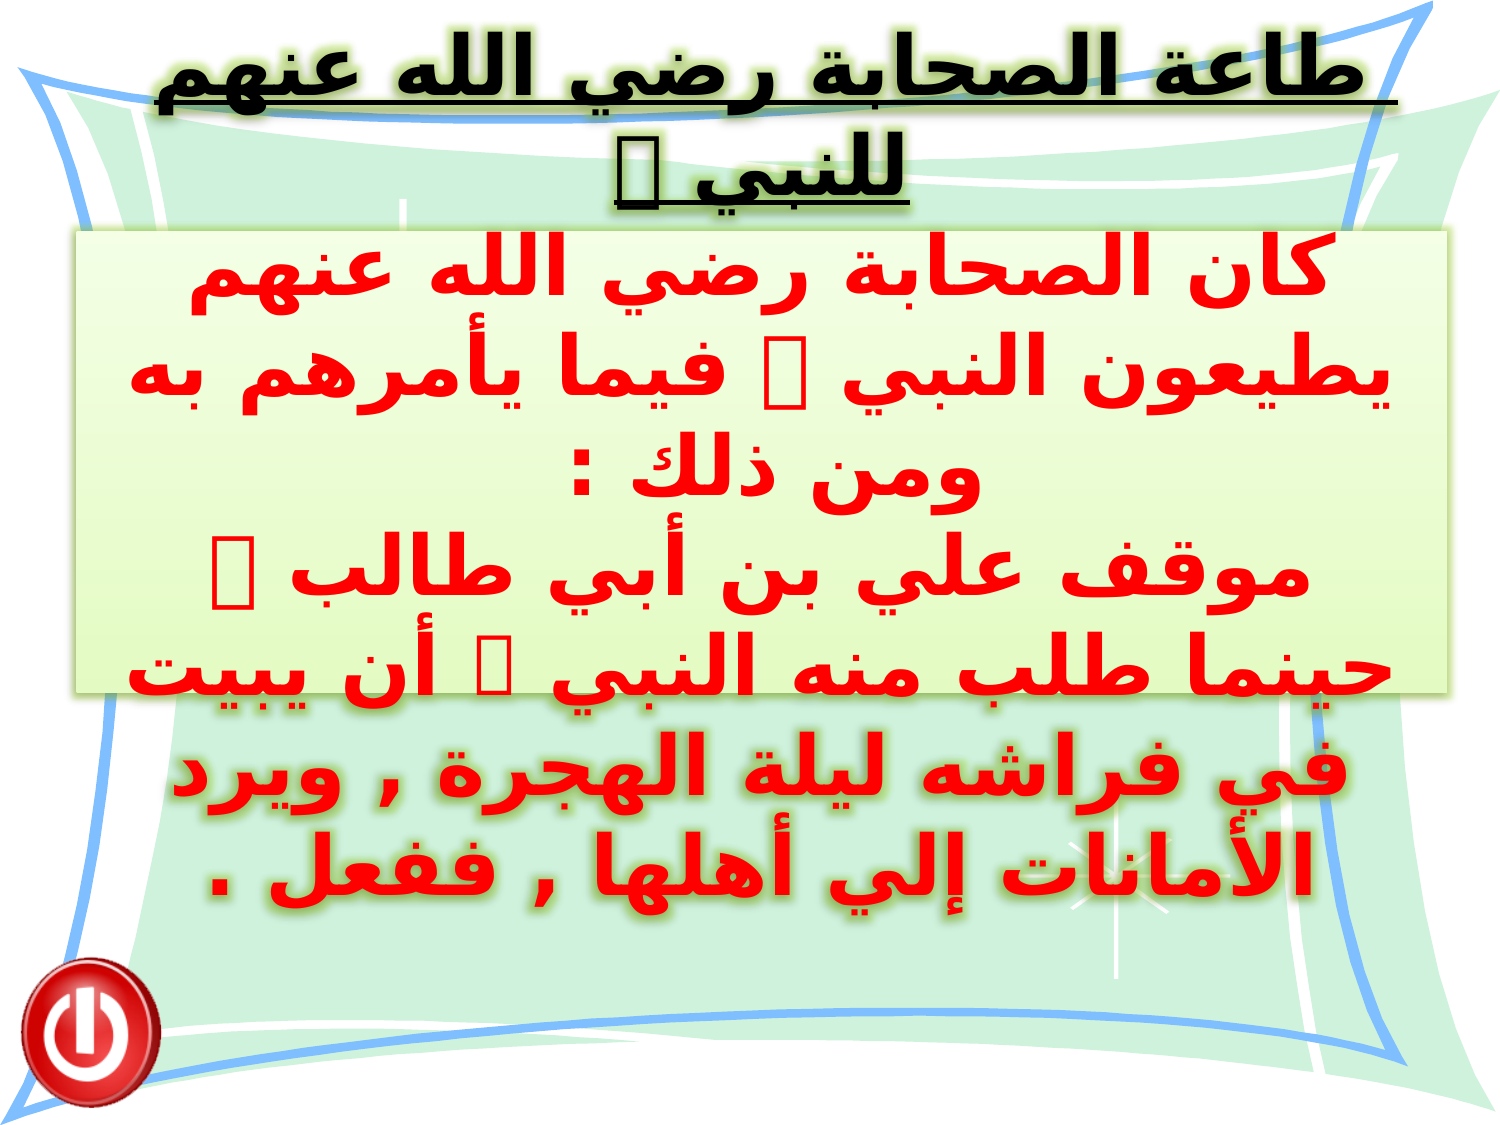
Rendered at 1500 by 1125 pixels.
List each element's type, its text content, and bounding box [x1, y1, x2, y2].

picture [17, 950, 179, 1112]
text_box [254, 949, 1312, 1125]
text_box طاعة الصحابة رضي الله عنهم للنبي  كان الصحابة رضي الله عنهم يطيعون النبي  فيما يأمرهم به ومن ذلك : موقف علي بن أبي طالب  حينما طلب منه النبي  أن يبيت في فراشه ليلة الهجرة , ويرد الأمانات إلي أهلها , ففعل . [76, 231, 1448, 693]
